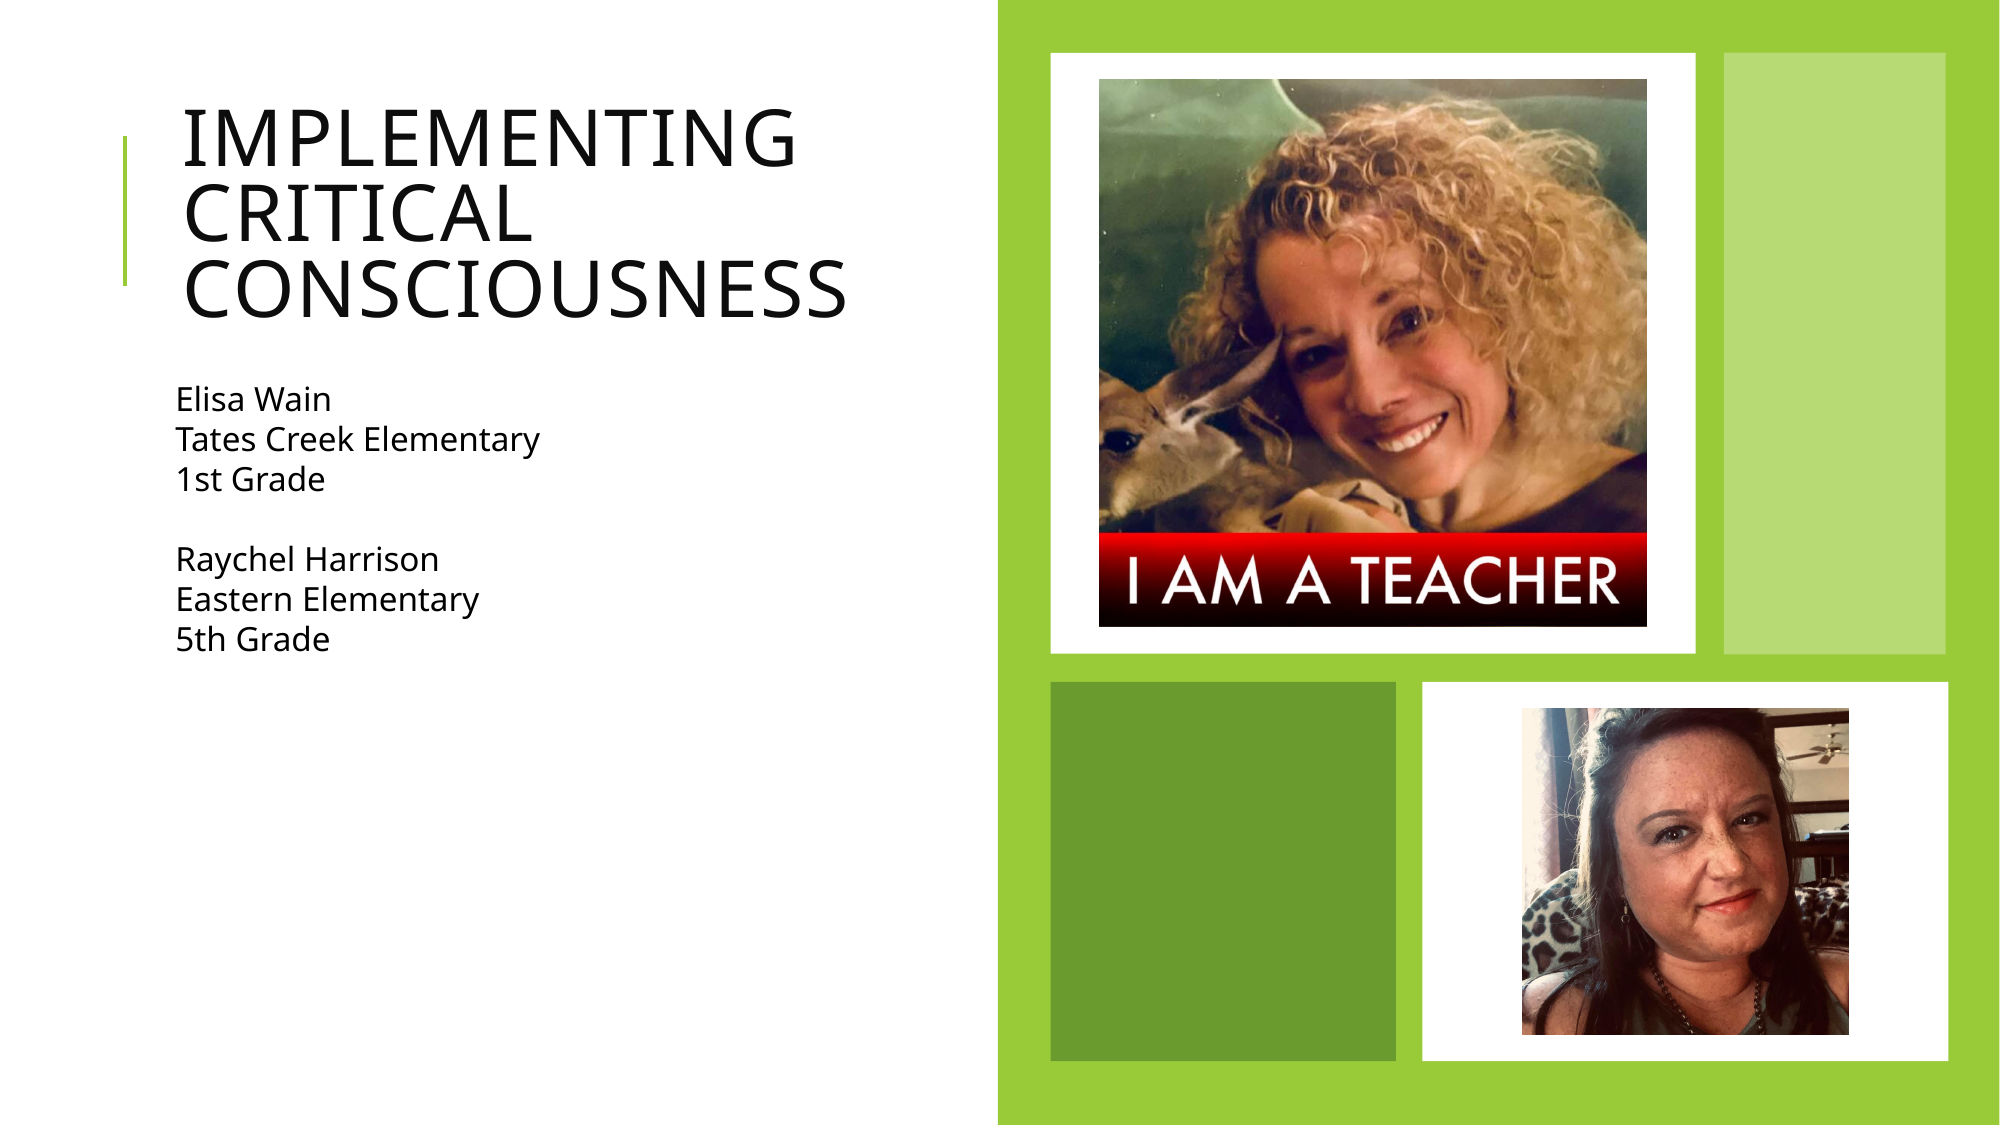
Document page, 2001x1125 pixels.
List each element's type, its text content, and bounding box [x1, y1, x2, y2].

text_box [1723, 51, 1947, 656]
list Elisa Wain Tates Creek Elementary 1st Grade Raychel Harrison Eastern Elementary 5th Grade [168, 375, 932, 1035]
text_box [1421, 681, 1950, 1063]
text_box [997, 0, 2000, 1125]
text_box [1049, 681, 1397, 1063]
picture [1522, 708, 1849, 1035]
text_box [1049, 51, 1697, 655]
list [1099, 79, 1648, 628]
title Implementing critical consciousness [168, 96, 945, 342]
